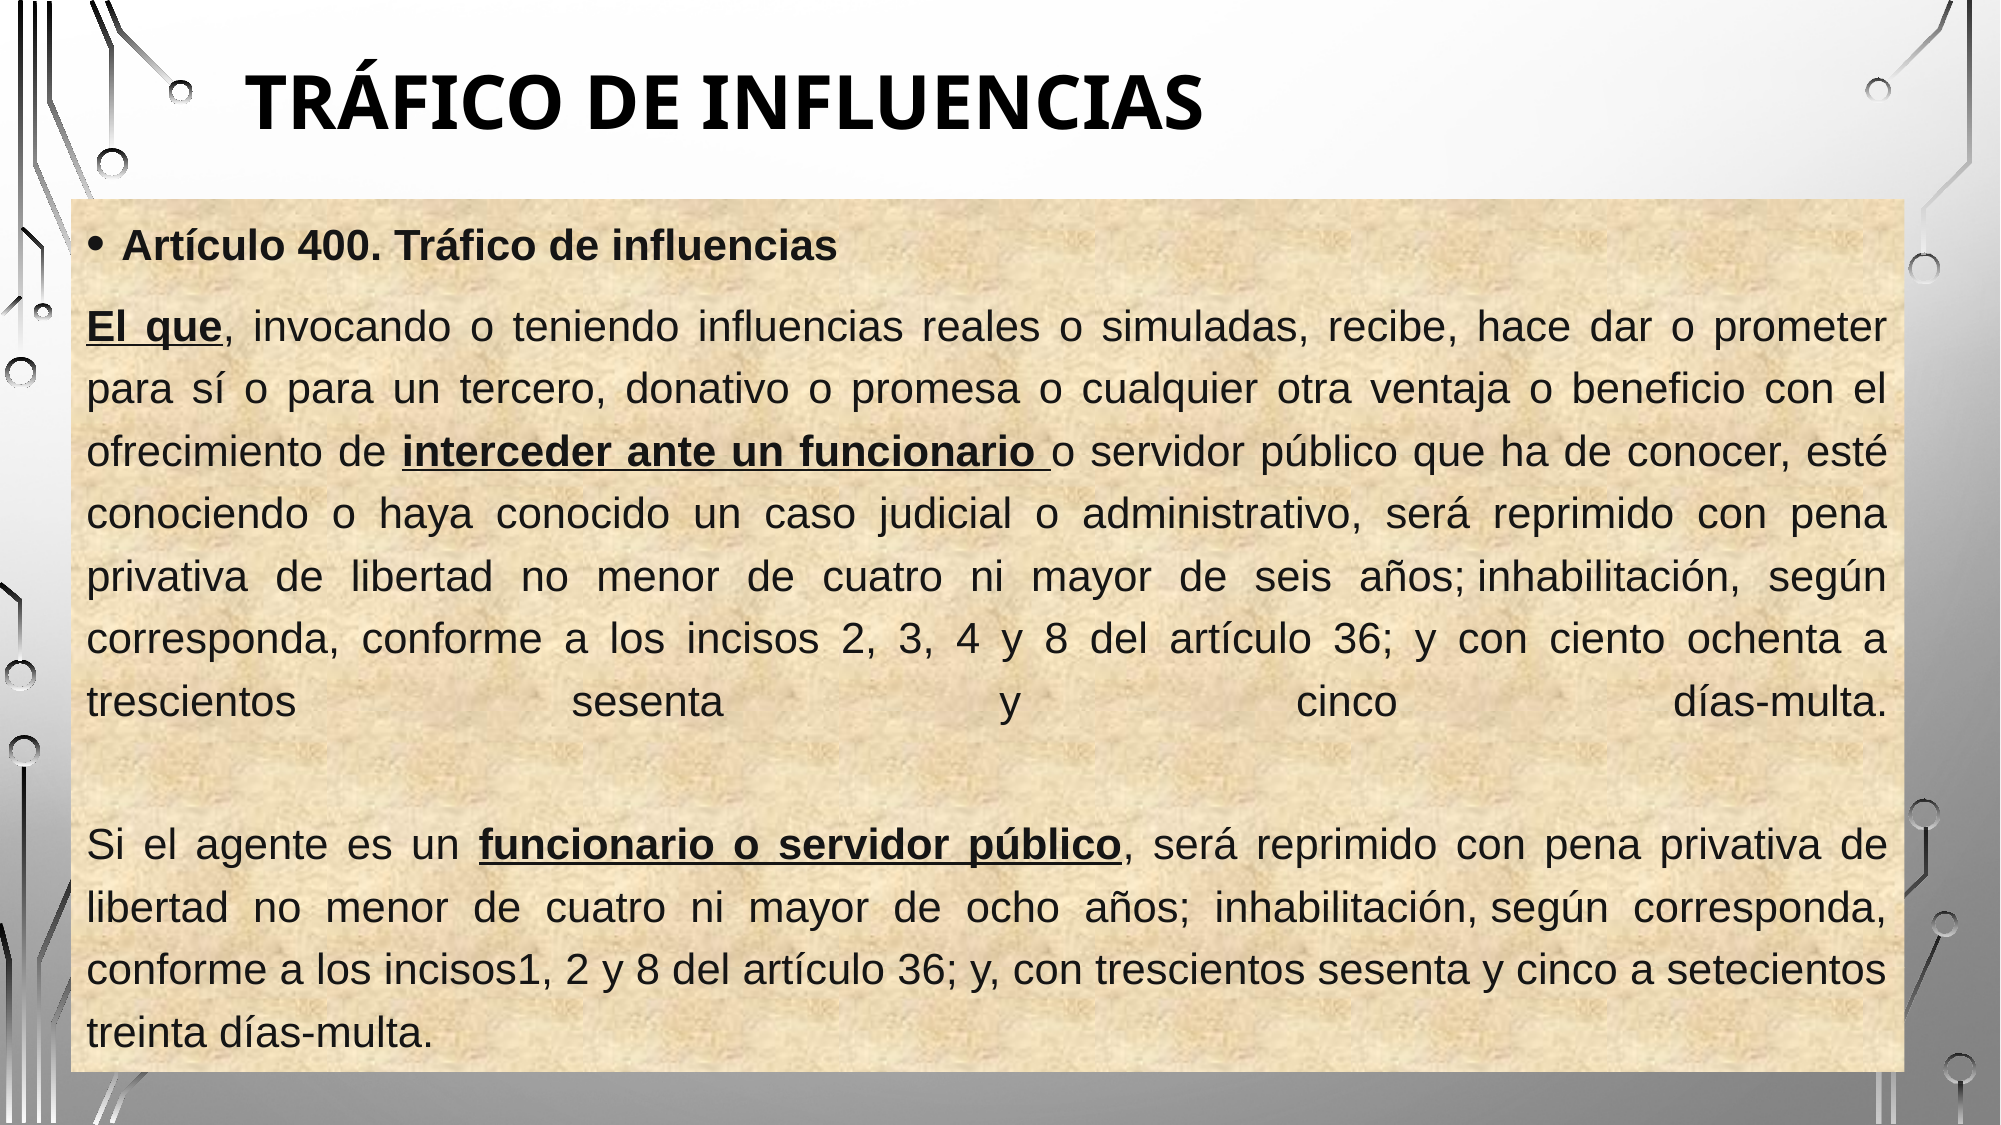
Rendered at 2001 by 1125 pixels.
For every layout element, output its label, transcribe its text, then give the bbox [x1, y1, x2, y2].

list Artículo 400. Tráfico de influencias El que, invocando o teniendo influencias reales o simuladas, recibe, hace dar o prometer para sí o para un tercero, donativo o promesa o cualquier otra ventaja o beneficio con el ofrecimiento de interceder ante un funcionario o servidor público que ha de conocer, esté conociendo o haya conocido un caso judicial o administrativo, será reprimido con pena privativa de libertad no menor de cuatro ni mayor de seis años; inhabilitación, según corresponda, conforme a los incisos 2, 3, 4 y 8 del artículo 36; y con ciento ochenta a trescientos sesenta y cinco días-multa. Si el agente es un funcionario o servidor público, será reprimido con pena privativa de libertad no menor de cuatro ni mayor de ocho años; inhabilitación, según corresponda, conforme a los incisos1, 2 y 8 del artículo 36; y, con trescientos sesenta y cinco a setecientos treinta días-multa. [71, 199, 1905, 1072]
title Tráfico de INFLUENCIAS [229, 37, 1855, 174]
